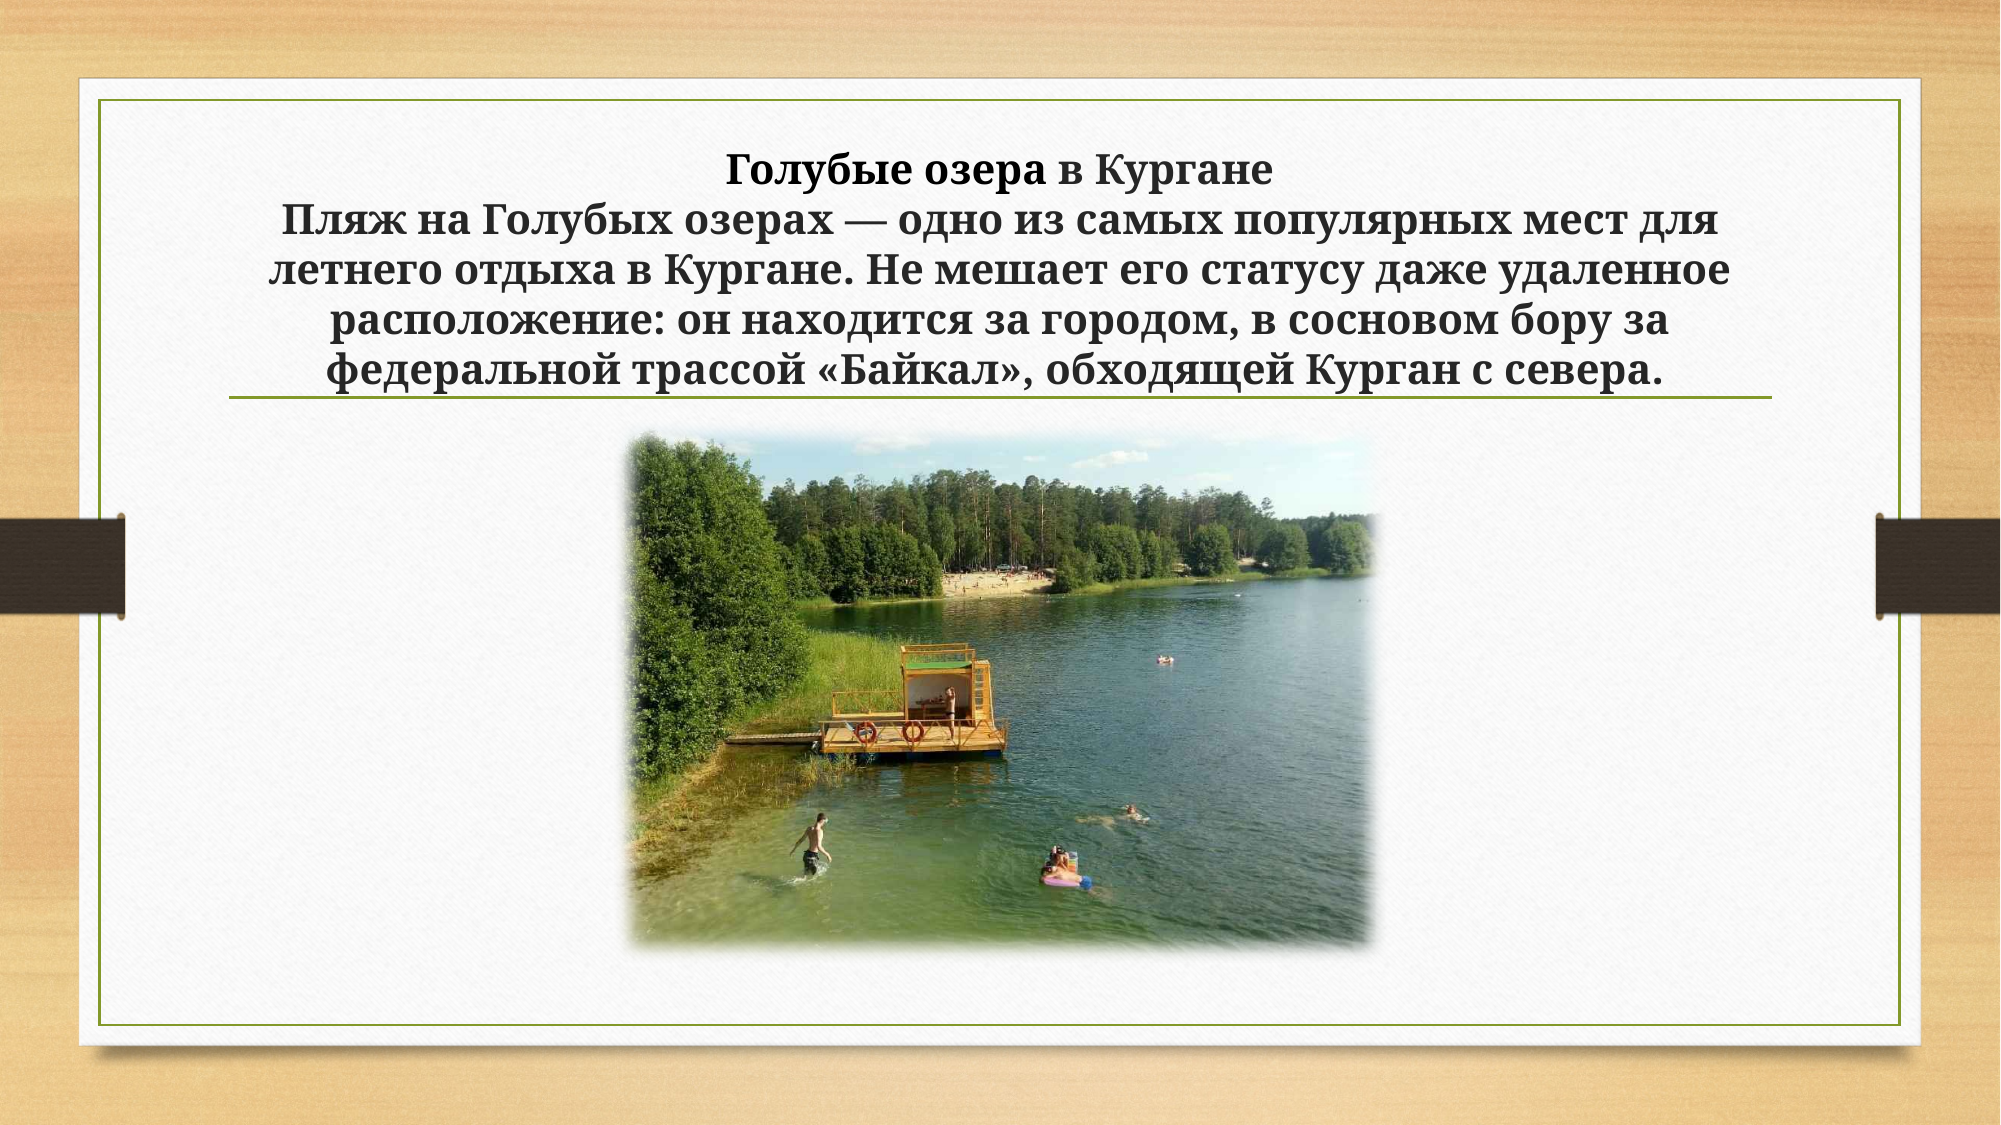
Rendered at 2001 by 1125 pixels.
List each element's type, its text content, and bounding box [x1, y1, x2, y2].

picture [0, 0, 2001, 1125]
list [613, 419, 1387, 964]
title Голубые озера в Кургане Пляж на Голубых озерах — одно из самых популярных мест для летнего отдыха в Кургане. Не мешает его статусу даже удаленное расположение: он находится за городом, в сосновом бору за федеральной трассой «Байкал», обходящей Курган с севера. [212, 161, 1788, 375]
